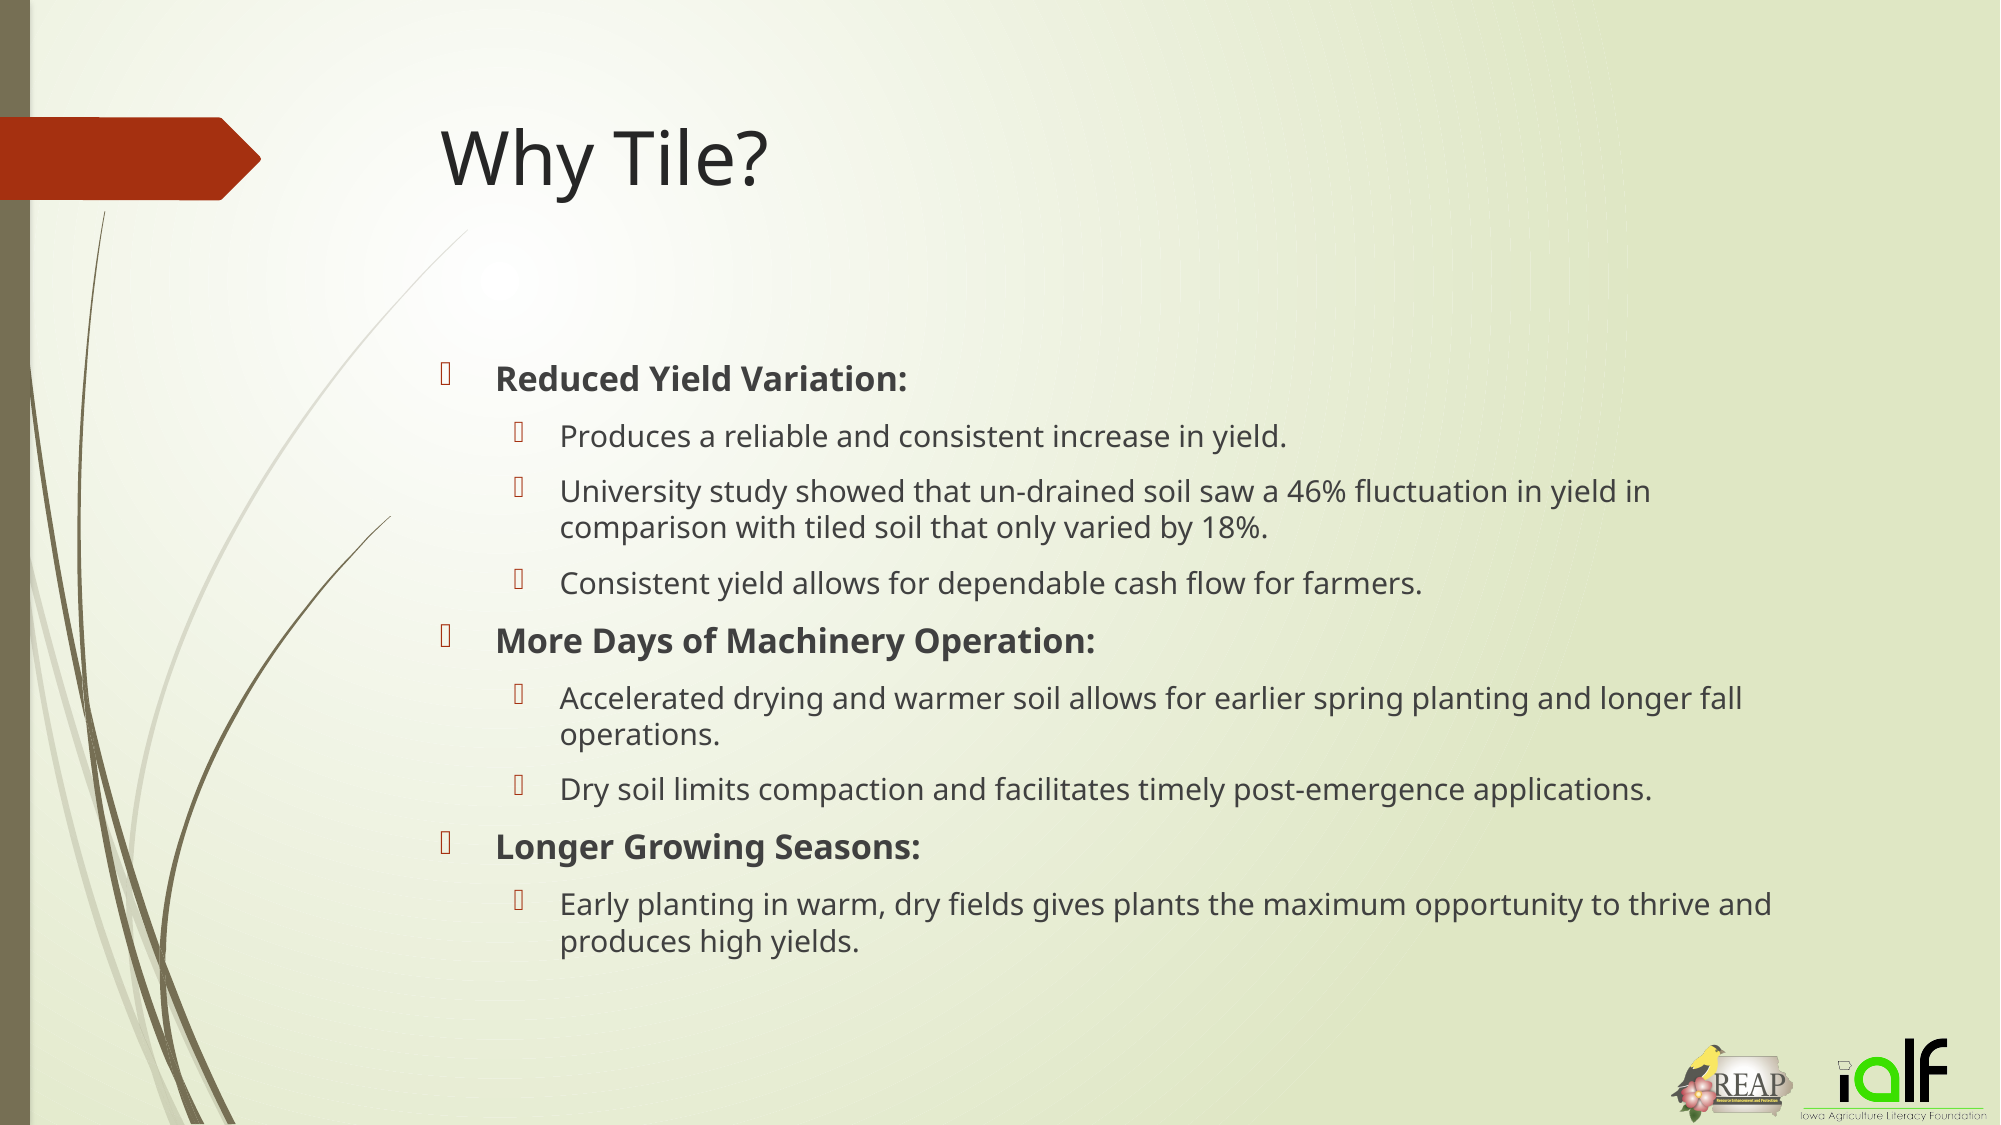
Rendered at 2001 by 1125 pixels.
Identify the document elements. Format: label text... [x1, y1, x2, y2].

list Reduced Yield Variation: Produces a reliable and consistent increase in yield. University study showed that un-drained soil saw a 46% fluctuation in yield in comparison with tiled soil that only varied by 18%. Consistent yield allows for dependable cash flow for farmers. More Days of Machinery Operation: Accelerated drying and warmer soil allows for earlier spring planting and longer fall operations. Dry soil limits compaction and facilitates timely post-emergence applications. Longer Growing Seasons: Early planting in warm, dry fields gives plants the maximum opportunity to thrive and produces high yields. [424, 350, 1801, 970]
title Why Tile? [425, 102, 1888, 313]
picture [1663, 1016, 1987, 1125]
